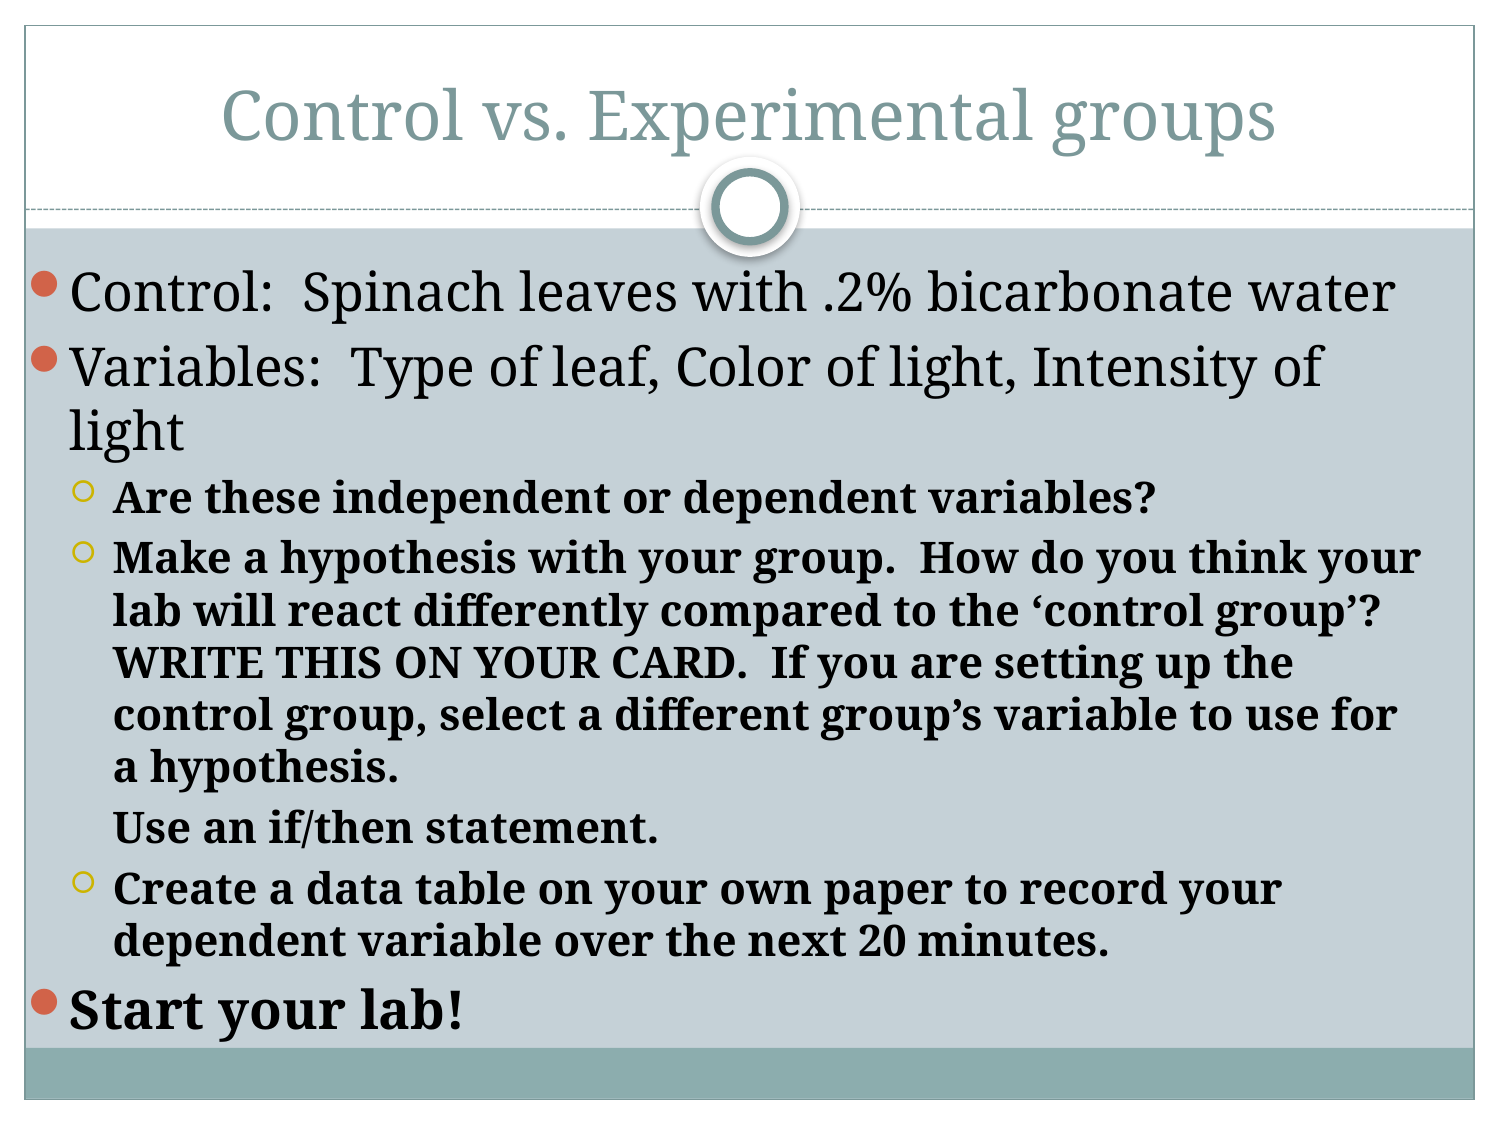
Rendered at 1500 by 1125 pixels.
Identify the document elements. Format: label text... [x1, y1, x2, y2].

title Control vs. Experimental groups [49, 37, 1450, 162]
list Control: Spinach leaves with .2% bicarbonate water Variables: Type of leaf, Color of light, Intensity of light Are these independent or dependent variables? Make a hypothesis with your group. How do you think your lab will react differently compared to the ‘control group’? WRITE THIS ON YOUR CARD. If you are setting up the control group, select a different group’s variable to use for a hypothesis. Use an if/then statement. Create a data table on your own paper to record your dependent variable over the next 20 minutes. Start your lab! [12, 250, 1445, 1050]
